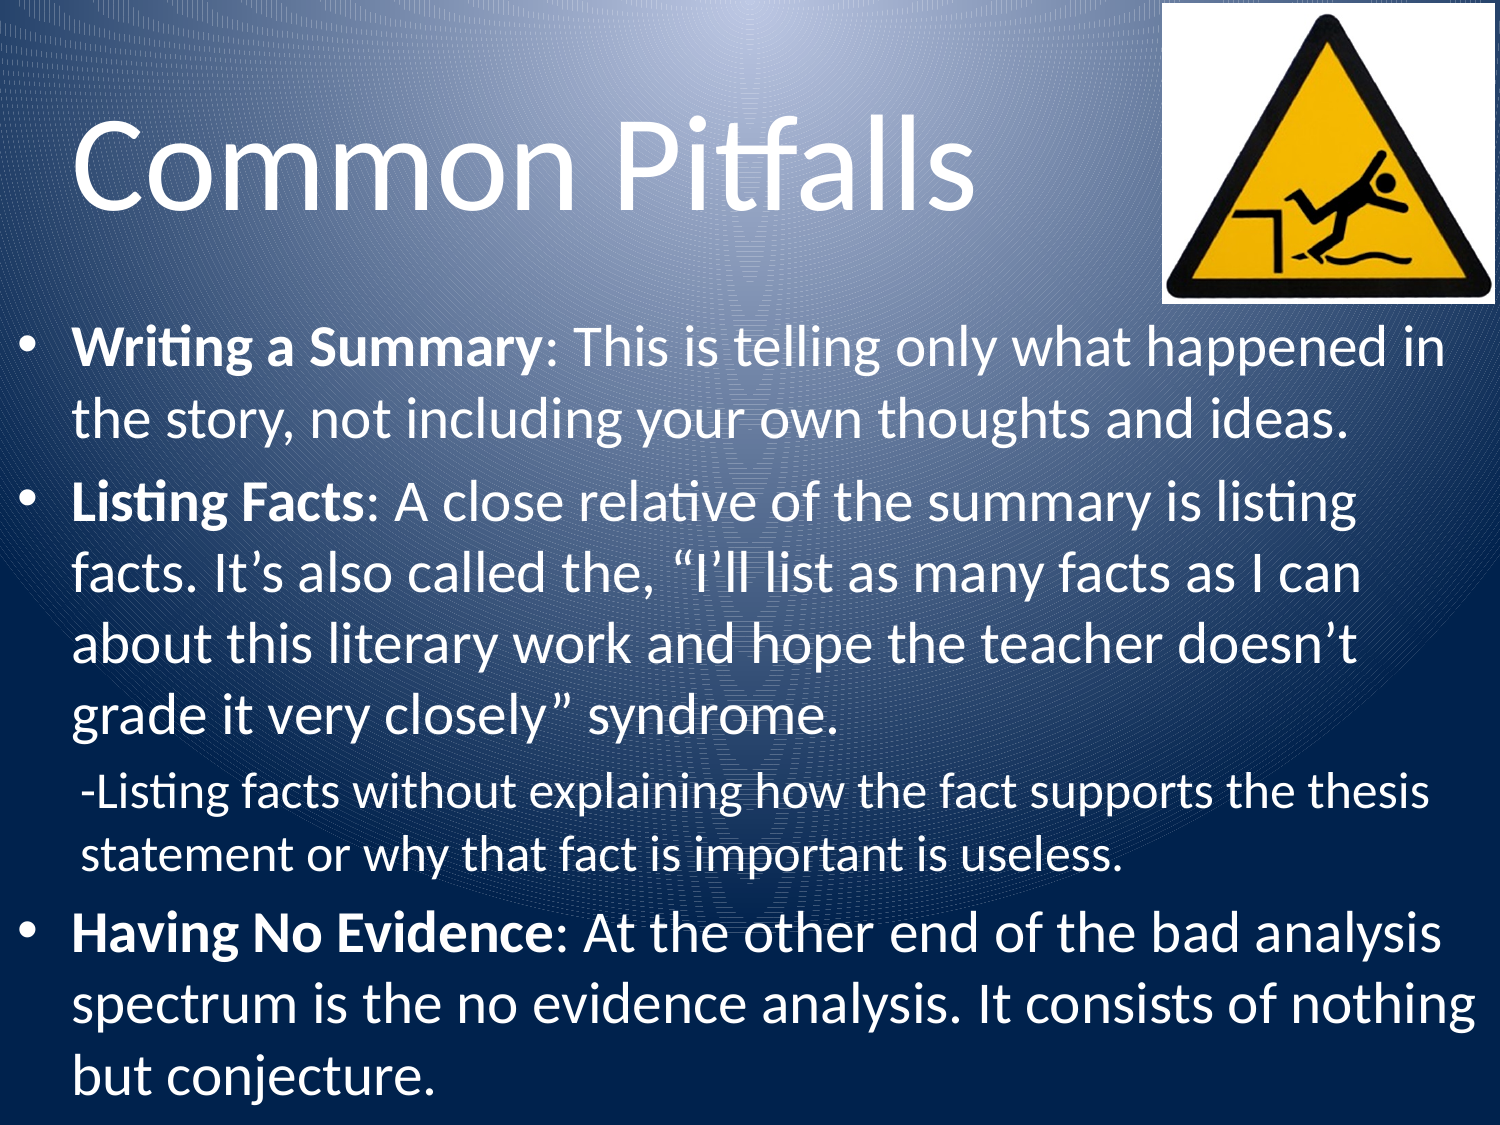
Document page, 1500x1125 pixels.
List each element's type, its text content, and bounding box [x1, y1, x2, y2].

picture [1162, 3, 1495, 305]
title Common Pitfalls [0, 62, 1050, 248]
list Writing a Summary: This is telling only what happened in the story, not including your own thoughts and ideas. Listing Facts: A close relative of the summary is listing facts. It’s also called the, “I’ll list as many facts as I can about this literary work and hope the teacher doesn’t grade it very closely” syndrome. -Listing facts without explaining how the fact supports the thesis statement or why that fact is important is useless. Having No Evidence: At the other end of the bad analysis spectrum is the no evidence analysis. It consists of nothing but conjecture. [2, 299, 1500, 1120]
